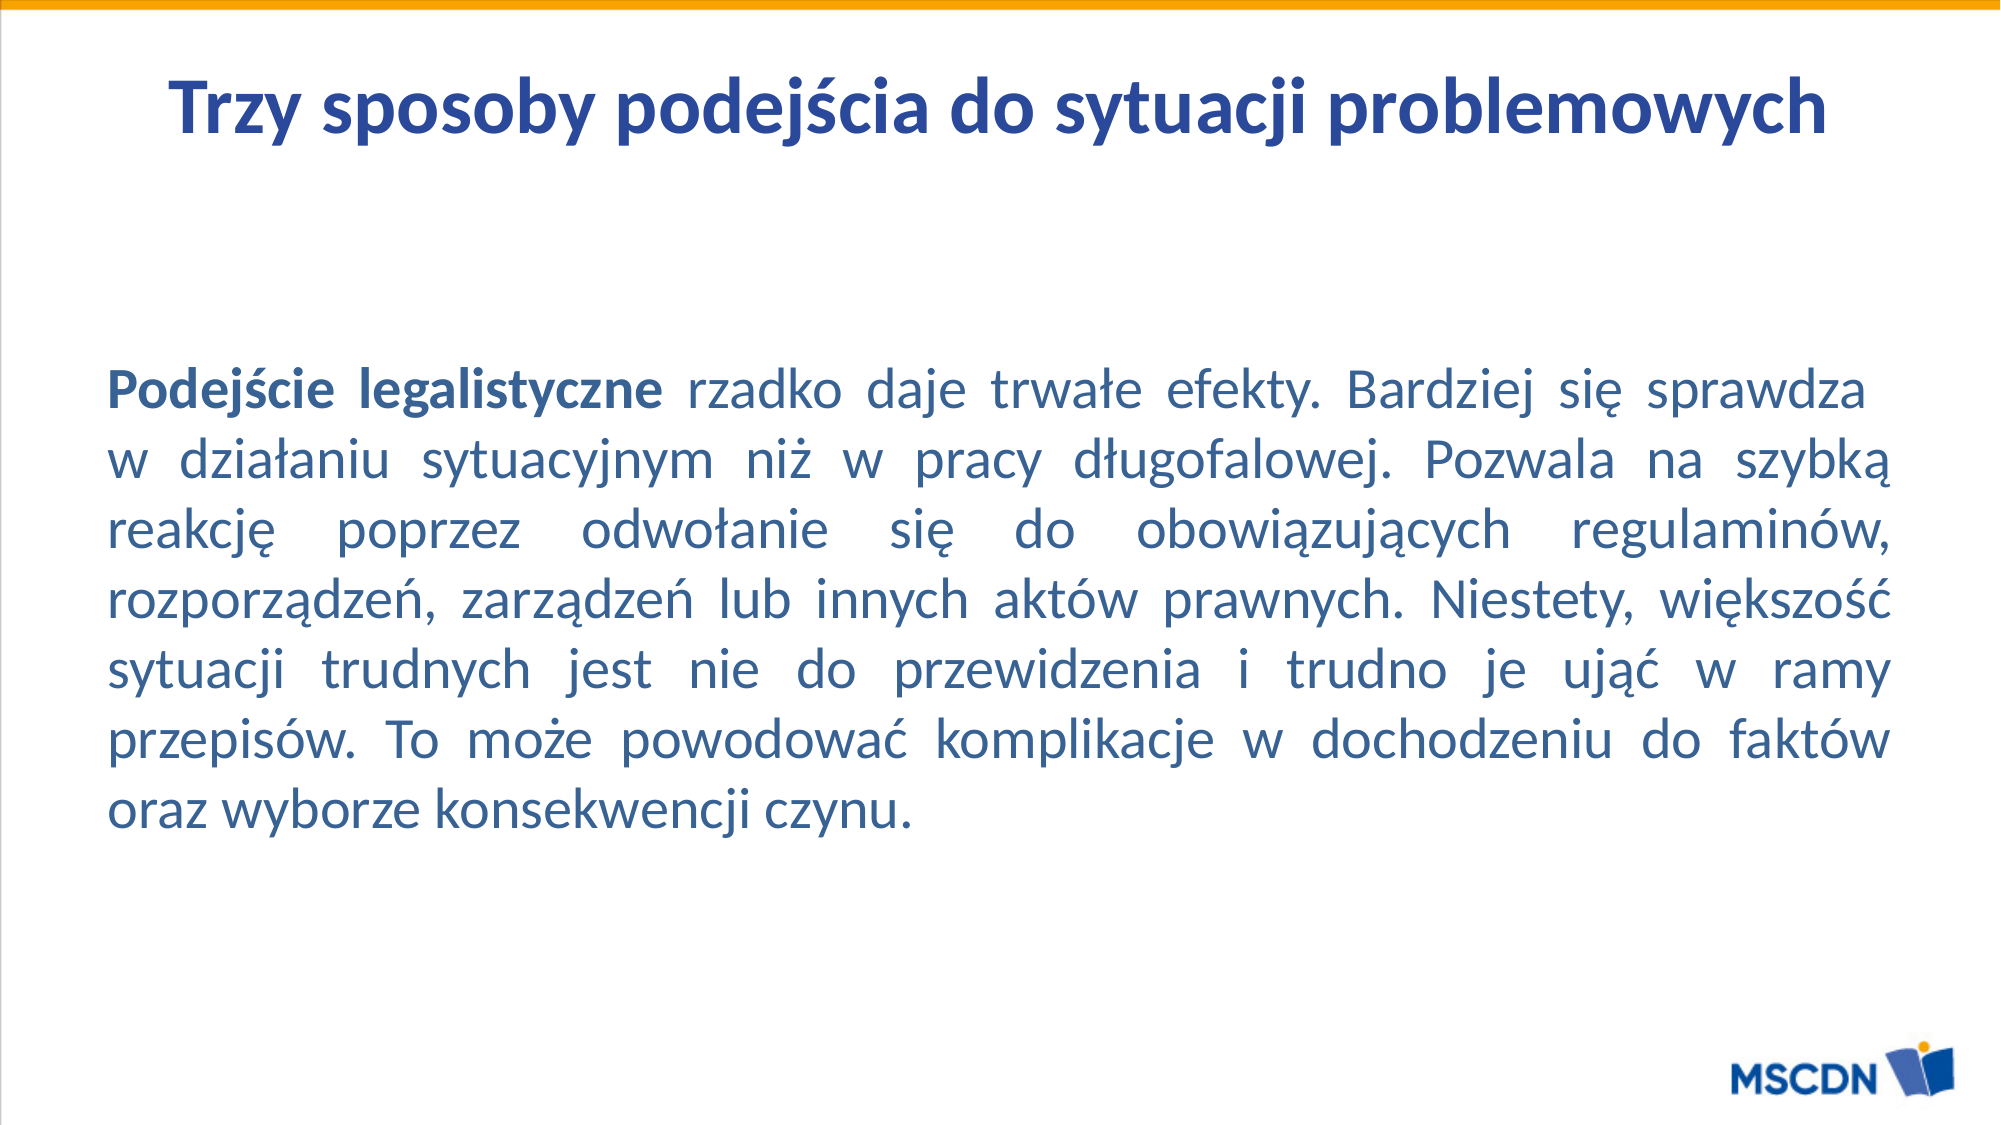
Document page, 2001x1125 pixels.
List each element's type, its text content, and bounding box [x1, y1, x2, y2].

title Trzy sposoby podejścia do sytuacji problemowych [99, 44, 1901, 234]
picture [0, 0, 2001, 1125]
list Podejście legalistyczne rzadko daje trwałe efekty. Bardziej się sprawdza w działaniu sytuacyjnym niż w pracy długofalowej. Pozwala na szybką reakcję poprzez odwołanie się do obowiązujących regulaminów, rozporządzeń, zarządzeń lub innych aktów prawnych. Niestety, większość sytuacji trudnych jest nie do przewidzenia i trudno je ująć w ramy przepisów. To może powodować komplikacje w dochodzeniu do faktów oraz wyborze konsekwencji czynu. [99, 261, 1901, 1006]
